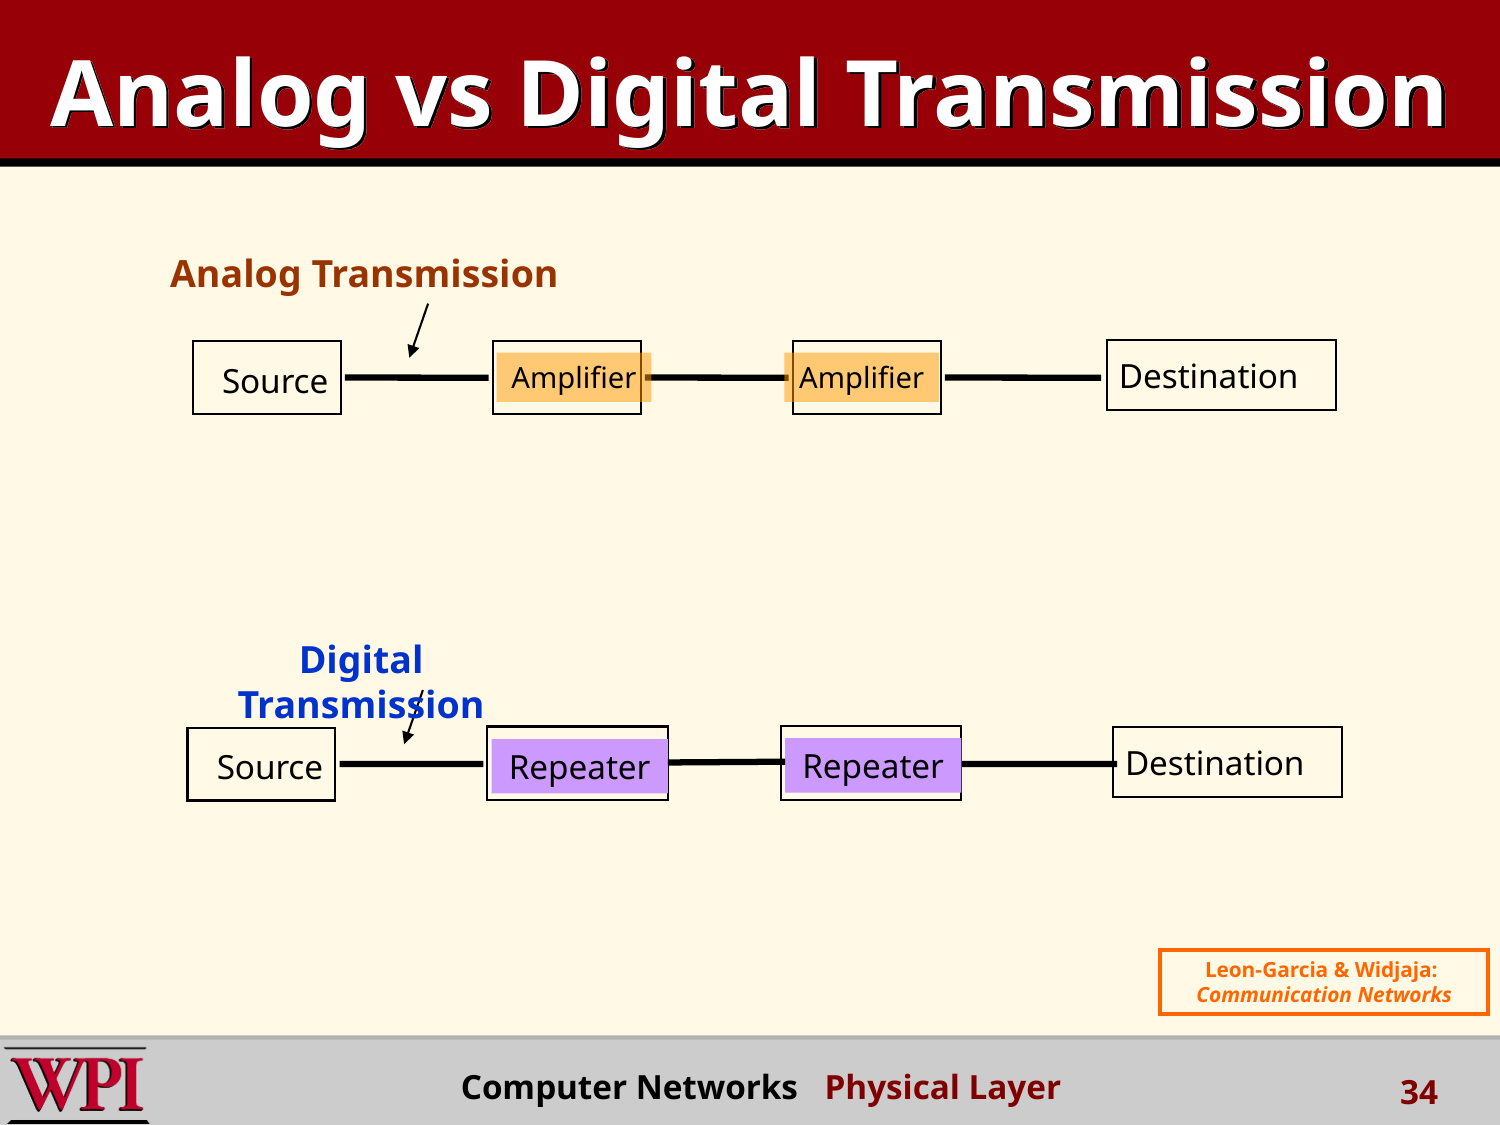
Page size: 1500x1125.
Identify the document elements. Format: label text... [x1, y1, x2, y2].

text_box [402, 734, 415, 745]
text_box Repeater [491, 739, 668, 794]
text_box Analog Transmission [152, 242, 577, 302]
text_box [187, 734, 336, 801]
text_box [492, 341, 641, 415]
text_box [192, 341, 341, 415]
text_box [407, 303, 429, 358]
text_box Source [207, 352, 353, 407]
text_box Source [201, 739, 347, 794]
text_box Digital Transmission [164, 628, 559, 734]
text_box Destination [1104, 348, 1314, 403]
text_box [487, 726, 668, 801]
picture [0, 167, 1500, 1035]
text_box Repeater [785, 738, 962, 793]
text_box Leon-Garcia & Widjaja: Communication Networks [1160, 949, 1489, 1015]
title Analog vs Digital Transmission [29, 18, 1471, 150]
footer Computer Networks Physical Layer [210, 1058, 1304, 1107]
text_box Destination [1110, 735, 1320, 790]
text_box Amplifier [496, 352, 652, 402]
text_box [1041, 768, 1286, 844]
picture [0, 1040, 1500, 1125]
text_box [780, 725, 962, 758]
text_box [792, 341, 941, 415]
text_box [780, 770, 962, 800]
picture [0, 0, 1500, 158]
slide_number 34 [1344, 1063, 1495, 1102]
text_box [1113, 726, 1342, 797]
text_box Amplifier [784, 352, 939, 402]
text_box [1107, 339, 1336, 410]
